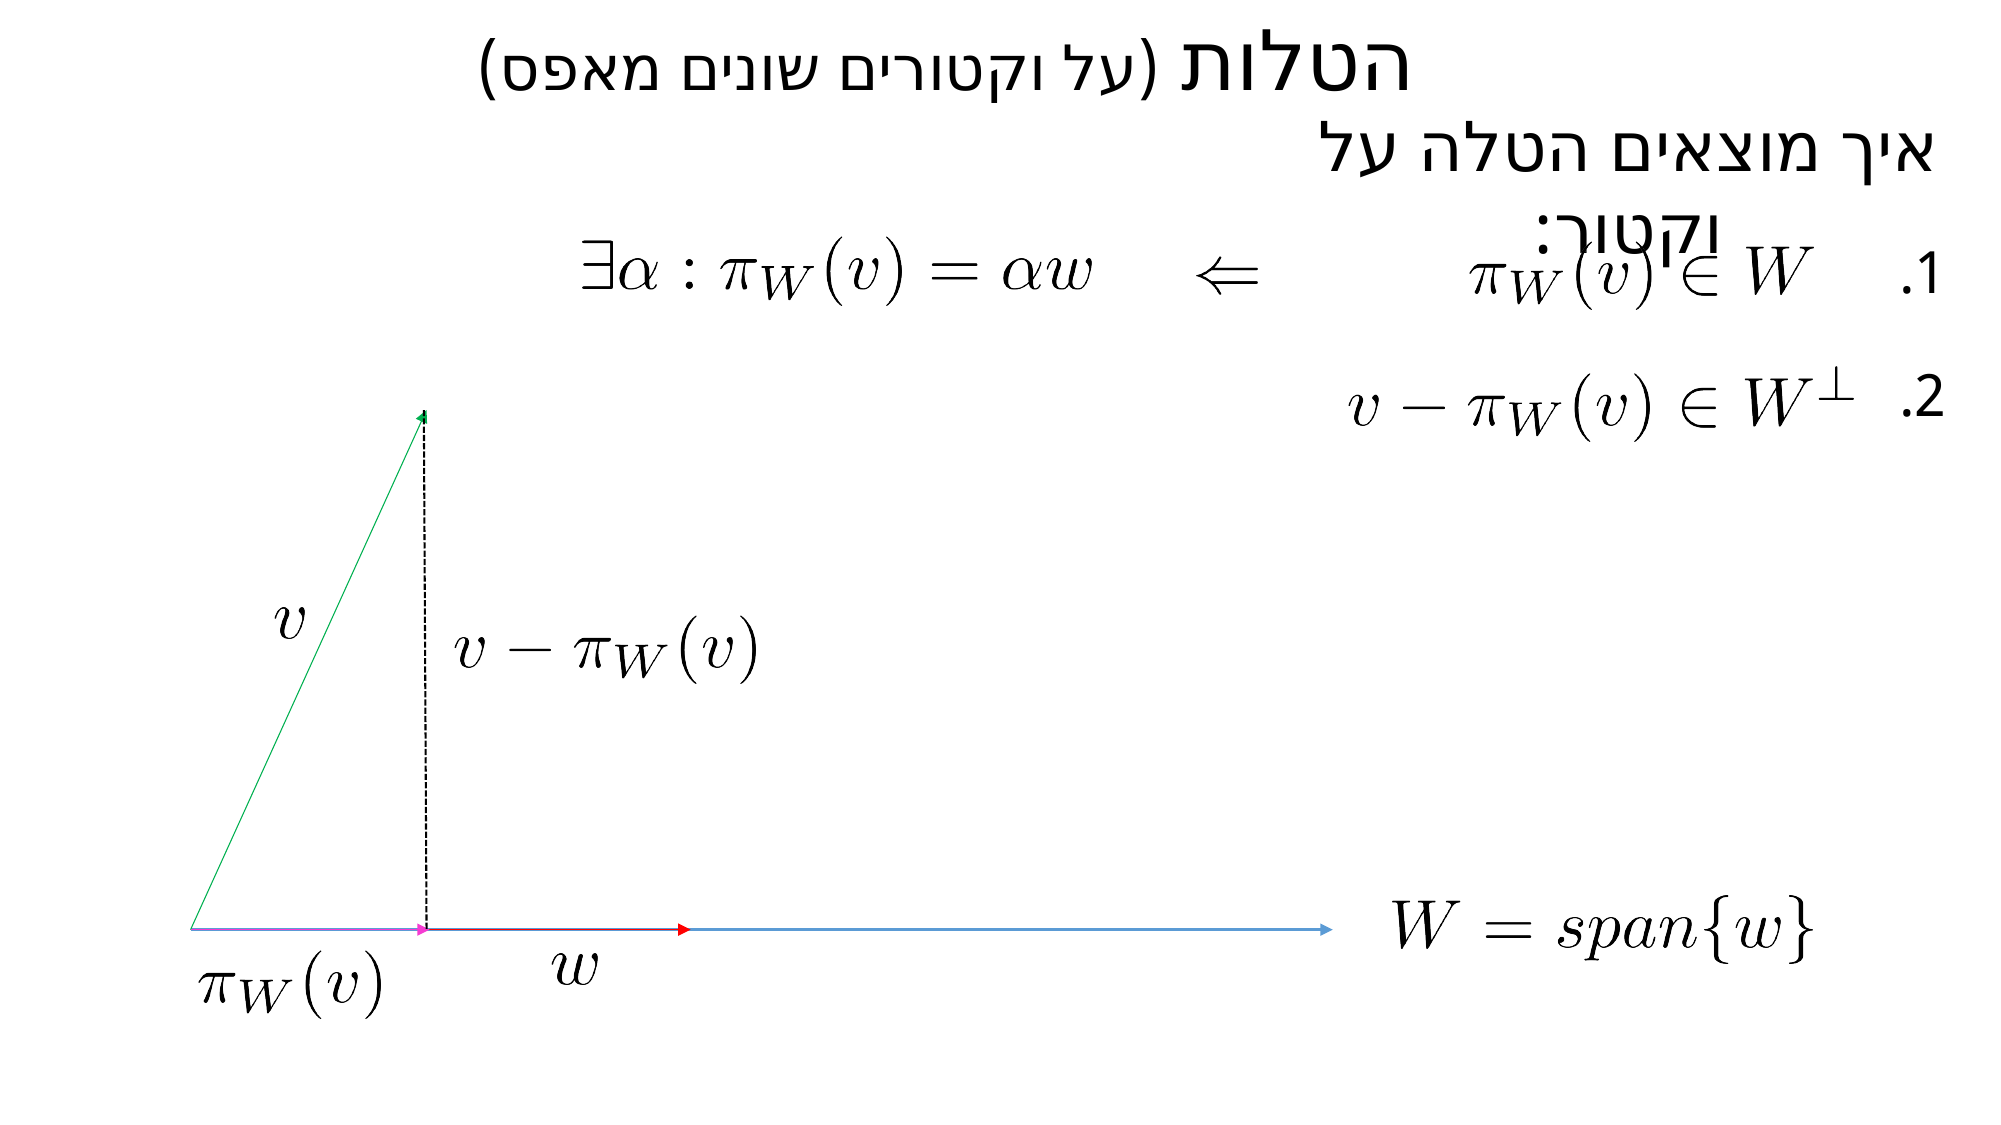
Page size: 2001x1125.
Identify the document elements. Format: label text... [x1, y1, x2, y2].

picture [1196, 256, 1258, 295]
picture [1348, 366, 1854, 442]
picture [551, 953, 598, 985]
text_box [423, 410, 427, 930]
text_box 1. [1744, 228, 1962, 313]
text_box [190, 410, 423, 929]
picture [274, 607, 305, 639]
picture [198, 950, 381, 1019]
picture [1469, 241, 1814, 310]
text_box 2. [1744, 351, 1962, 436]
picture [454, 615, 756, 684]
picture [1392, 895, 1813, 964]
text_box איך מוצאים הטלה על וקטור: [1281, 95, 1977, 275]
picture [582, 236, 1092, 306]
text_box הטלות (על וקטורים שונים מאפס) [454, 0, 1438, 115]
